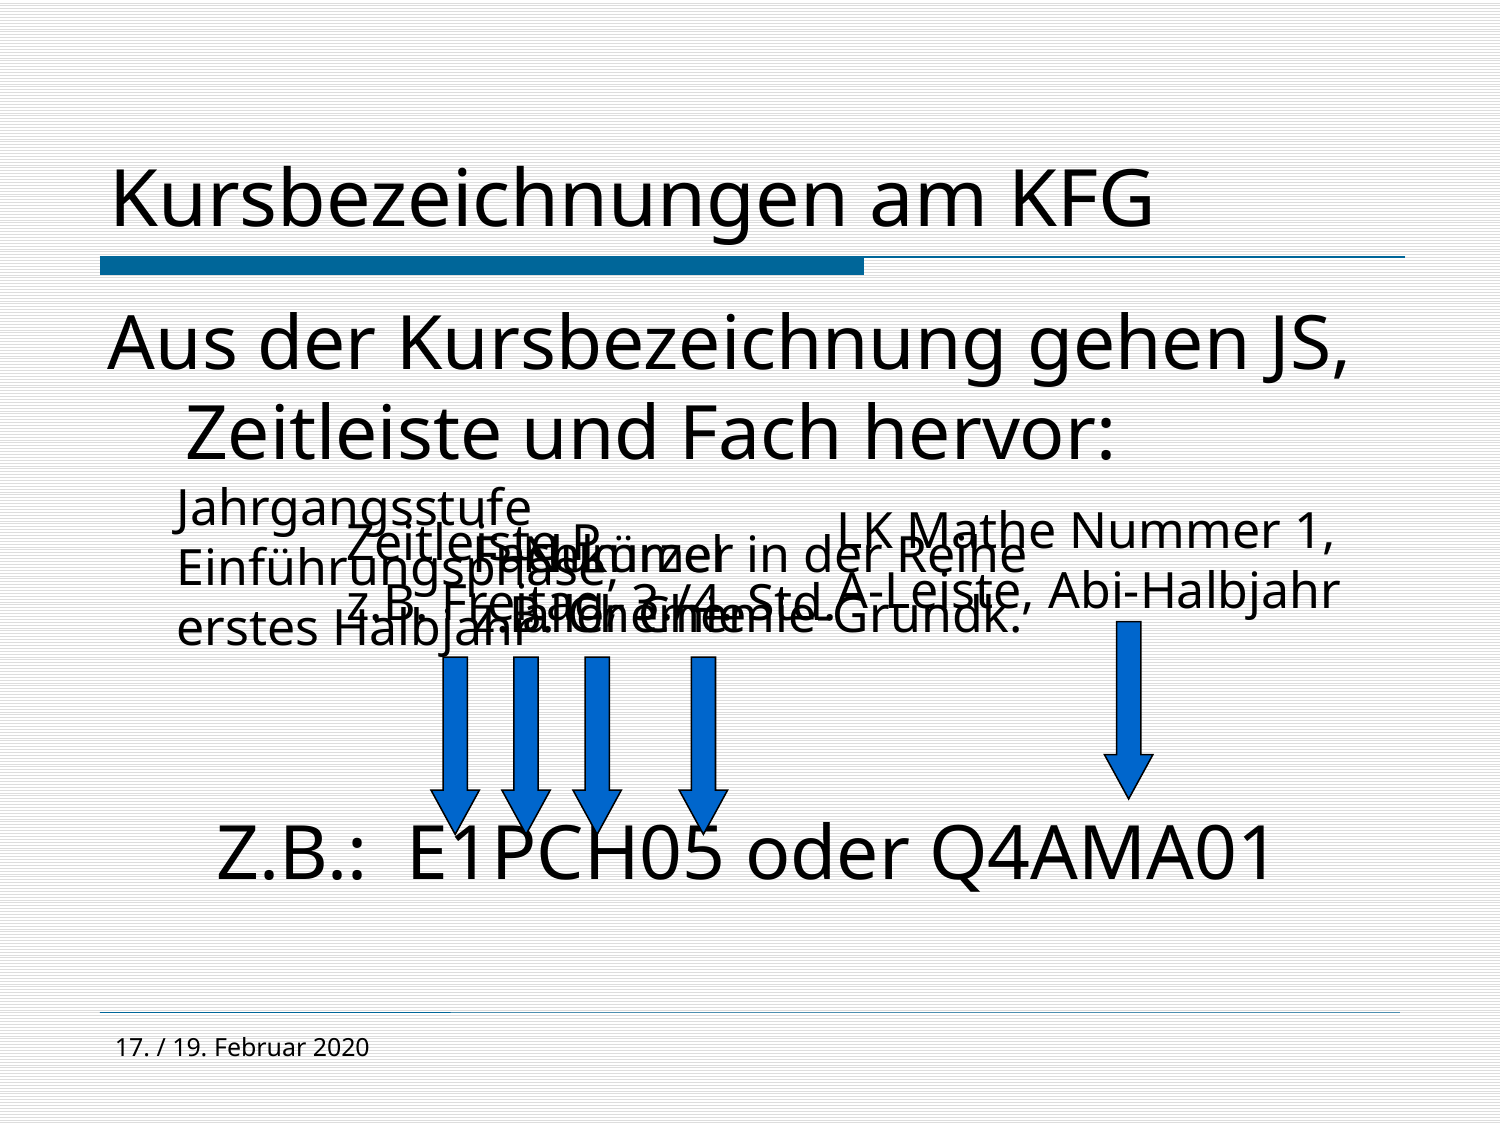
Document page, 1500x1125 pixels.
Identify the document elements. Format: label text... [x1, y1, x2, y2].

text_box Fachkürzel z.B. Chemie [457, 515, 507, 651]
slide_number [99, 1024, 425, 1103]
text_box [572, 657, 622, 835]
text_box Zeitleiste P z.B. Freitag, 3./4. Std. [331, 503, 821, 639]
text_box [679, 657, 728, 835]
text_box [1104, 621, 1153, 799]
text_box [430, 657, 480, 835]
text_box [501, 657, 551, 835]
list Aus der Kursbezeichnung gehen JS, Zeitleiste und Fach hervor: Z.B.: E1PCH05 oder Q4AMA01 [92, 287, 1406, 988]
text_box LK Mathe Nummer 1, A-Leiste, Abi-Halbjahr [821, 491, 1357, 627]
text_box Jahrgangsstufe Einführungsphase, erstes Halbjahr [161, 467, 649, 663]
title Kursbezeichnungen am KFG [94, 50, 1407, 250]
text_box Nummer in der Reihe aller Chemie-Grundk. [507, 515, 1044, 651]
